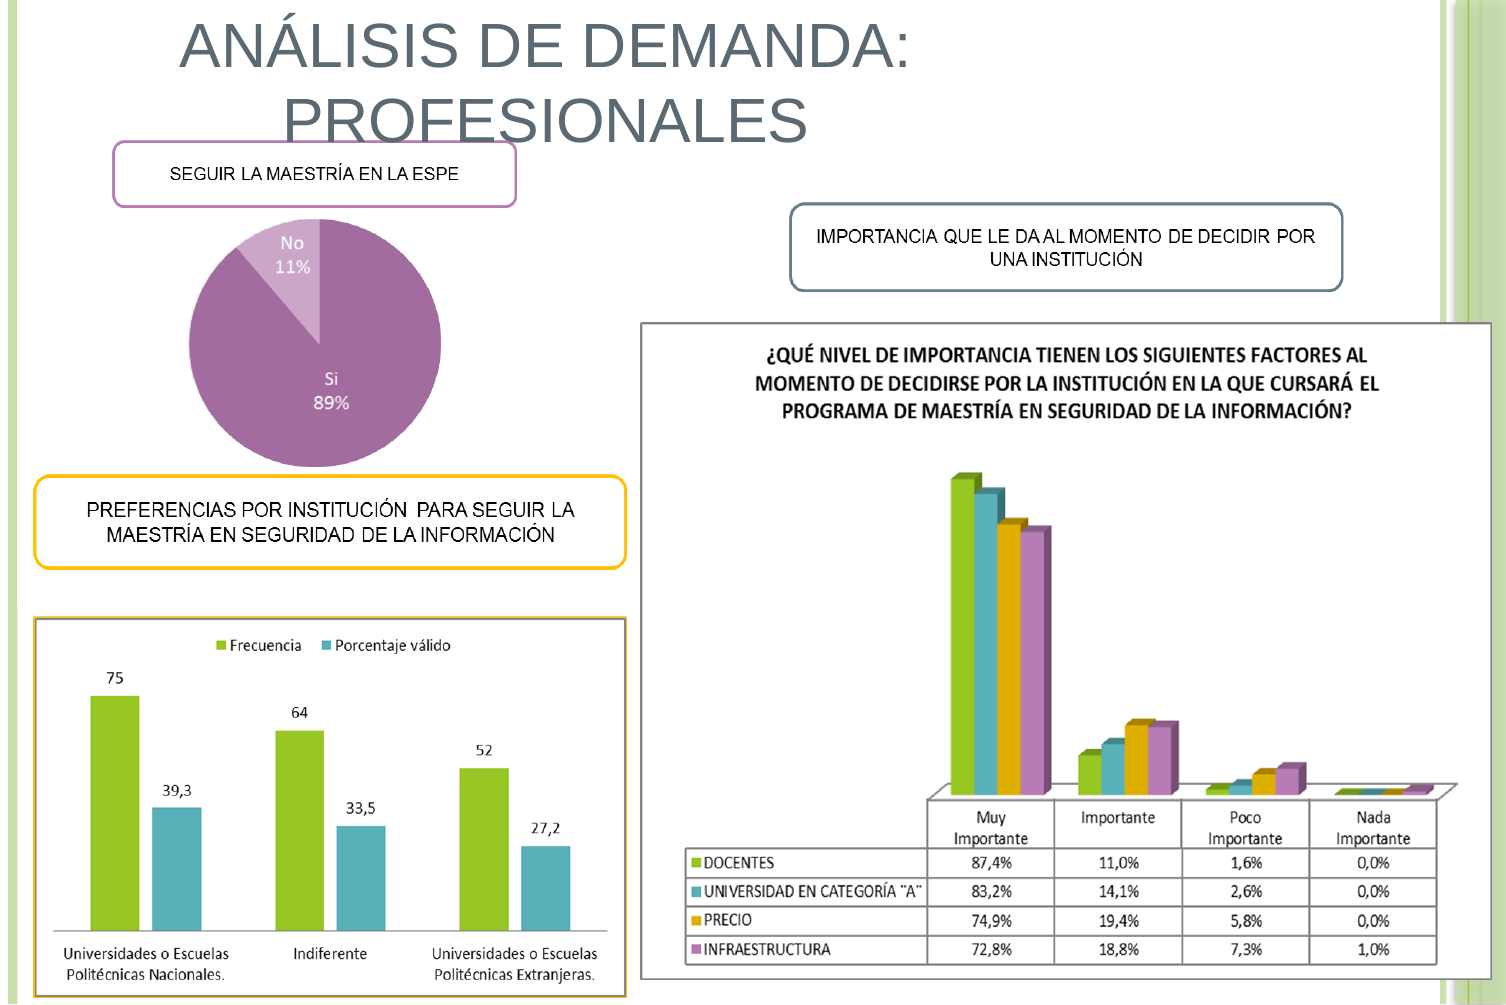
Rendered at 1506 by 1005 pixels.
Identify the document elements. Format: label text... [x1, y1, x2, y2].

text_box Análisis de demanda: profesionales [0, 0, 1092, 164]
picture [111, 140, 517, 468]
picture [33, 474, 627, 998]
picture [639, 202, 1492, 980]
